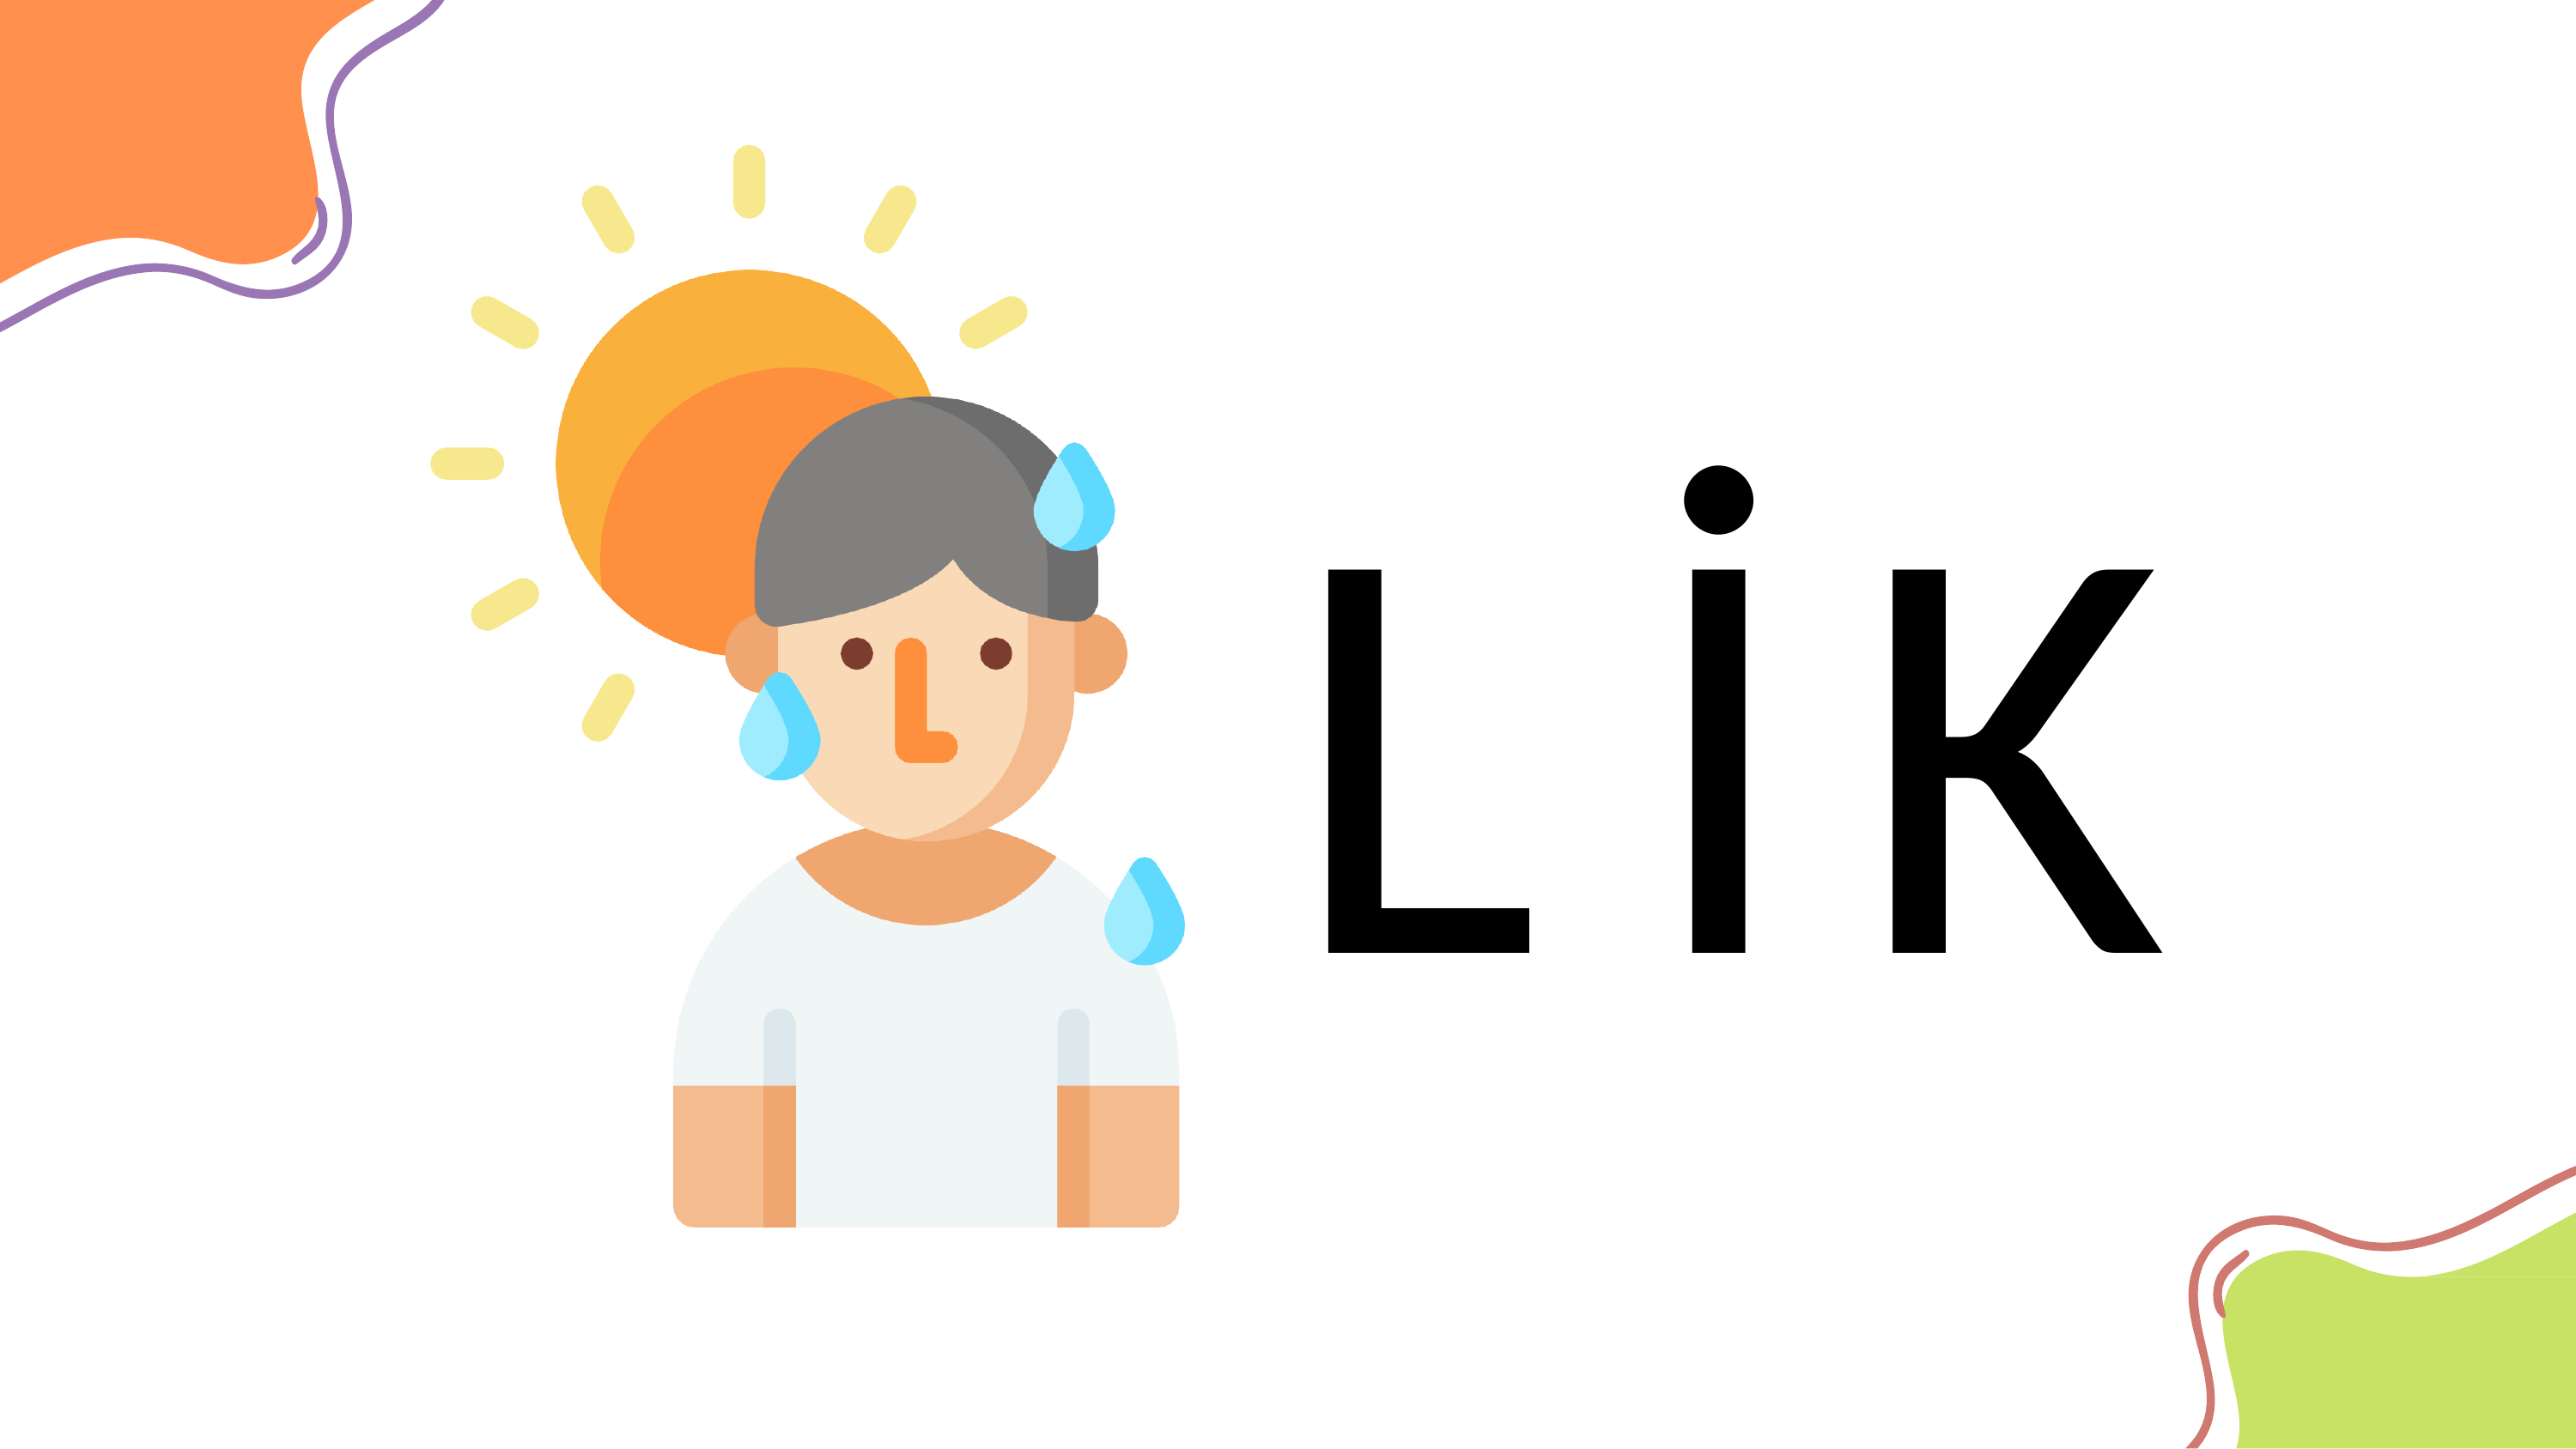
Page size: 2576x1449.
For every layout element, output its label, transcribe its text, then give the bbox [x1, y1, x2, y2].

text_box [864, 185, 917, 254]
text_box LİK [1285, 354, 2298, 1073]
text_box [0, 0, 445, 333]
text_box [581, 185, 635, 254]
text_box [732, 144, 766, 219]
text_box [471, 296, 539, 349]
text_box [555, 270, 1185, 1228]
text_box [471, 578, 539, 632]
text_box [430, 447, 505, 480]
